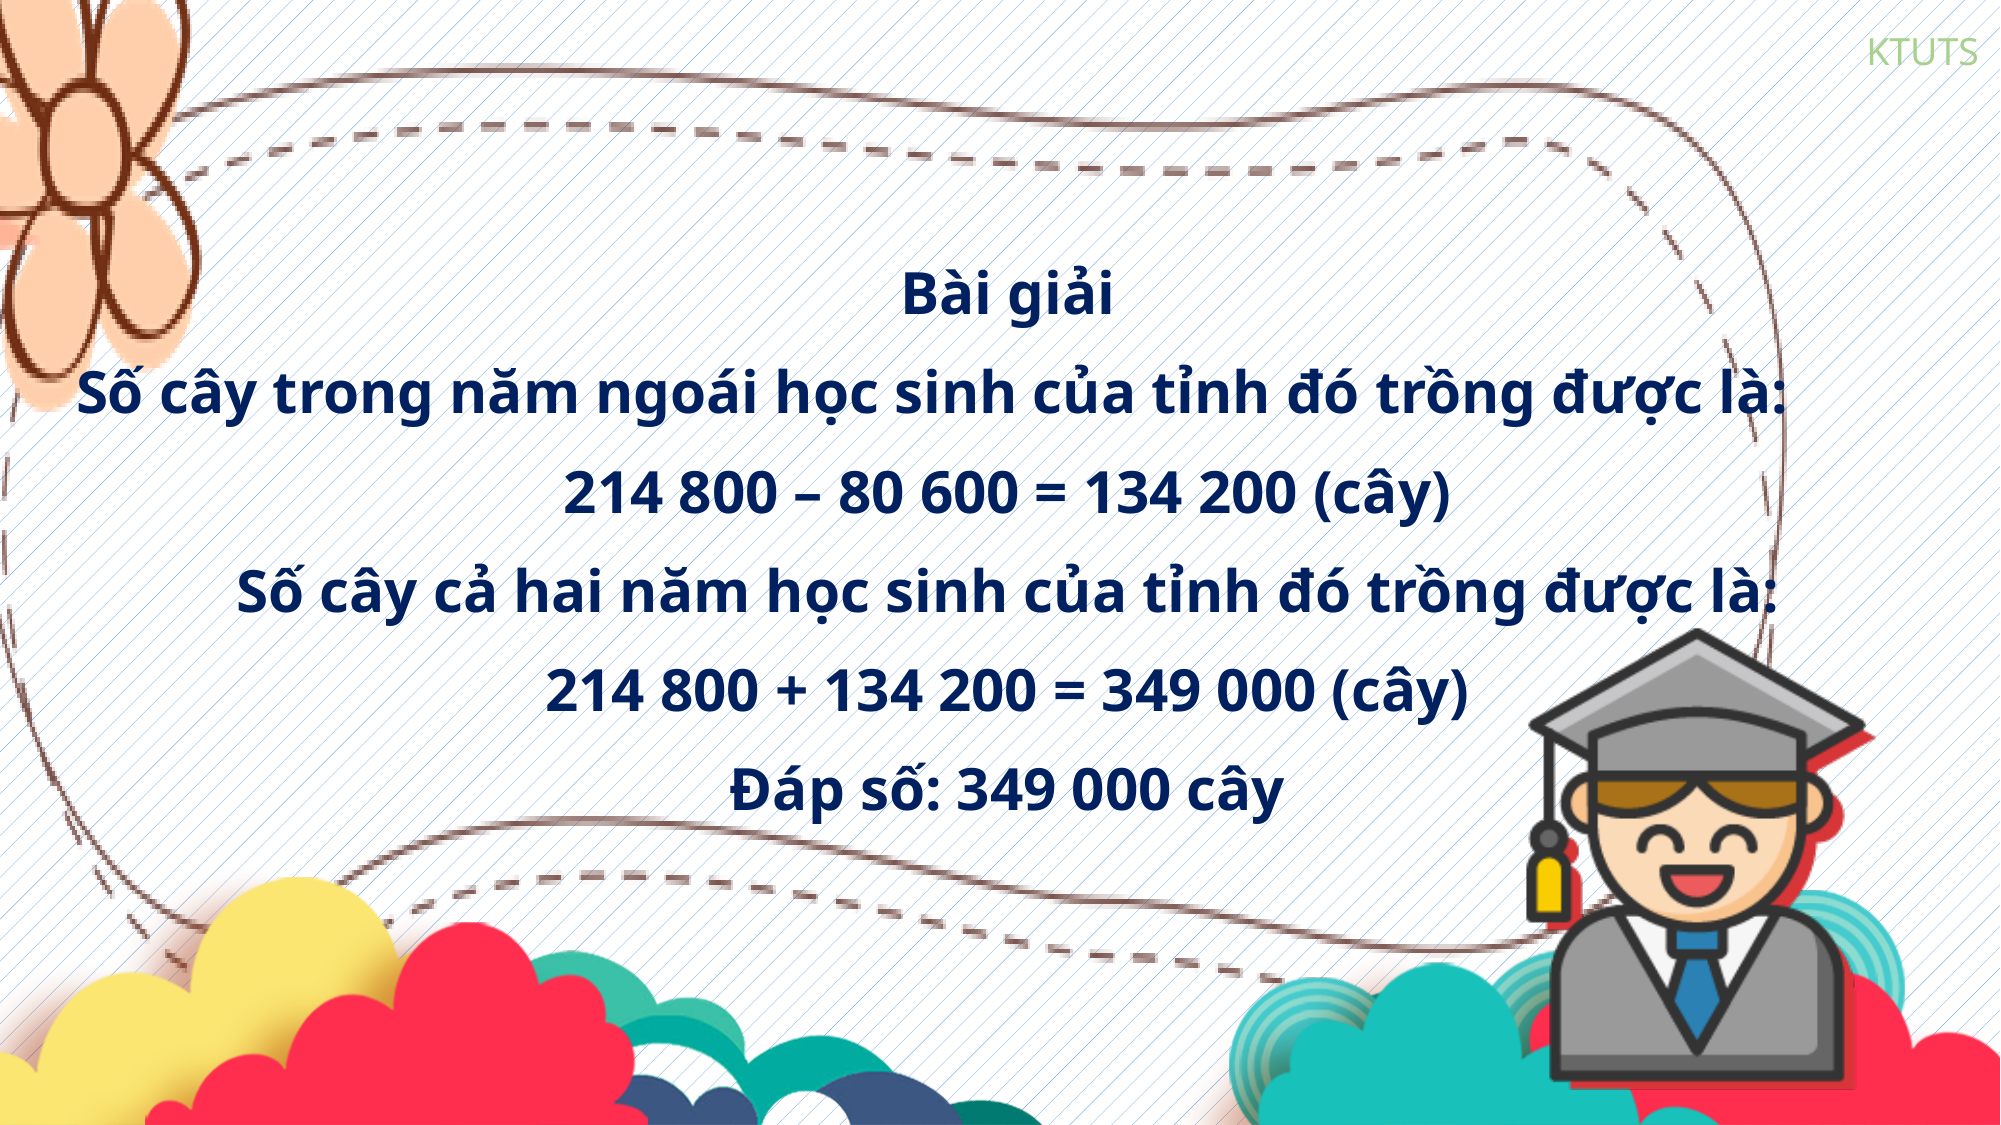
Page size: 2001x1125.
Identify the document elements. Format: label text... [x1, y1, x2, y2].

text_box Bài giải Số cây trong năm ngoái học sinh của tỉnh đó trồng được là: 214 800 – 80 600 = 134 200 (cây) Số cây cả hai năm học sinh của tỉnh đó trồng được là: 214 800 + 134 200 = 349 000 (cây) Đáp số: 349 000 cây [1787, 249, 2000, 867]
picture [0, 0, 2000, 1125]
